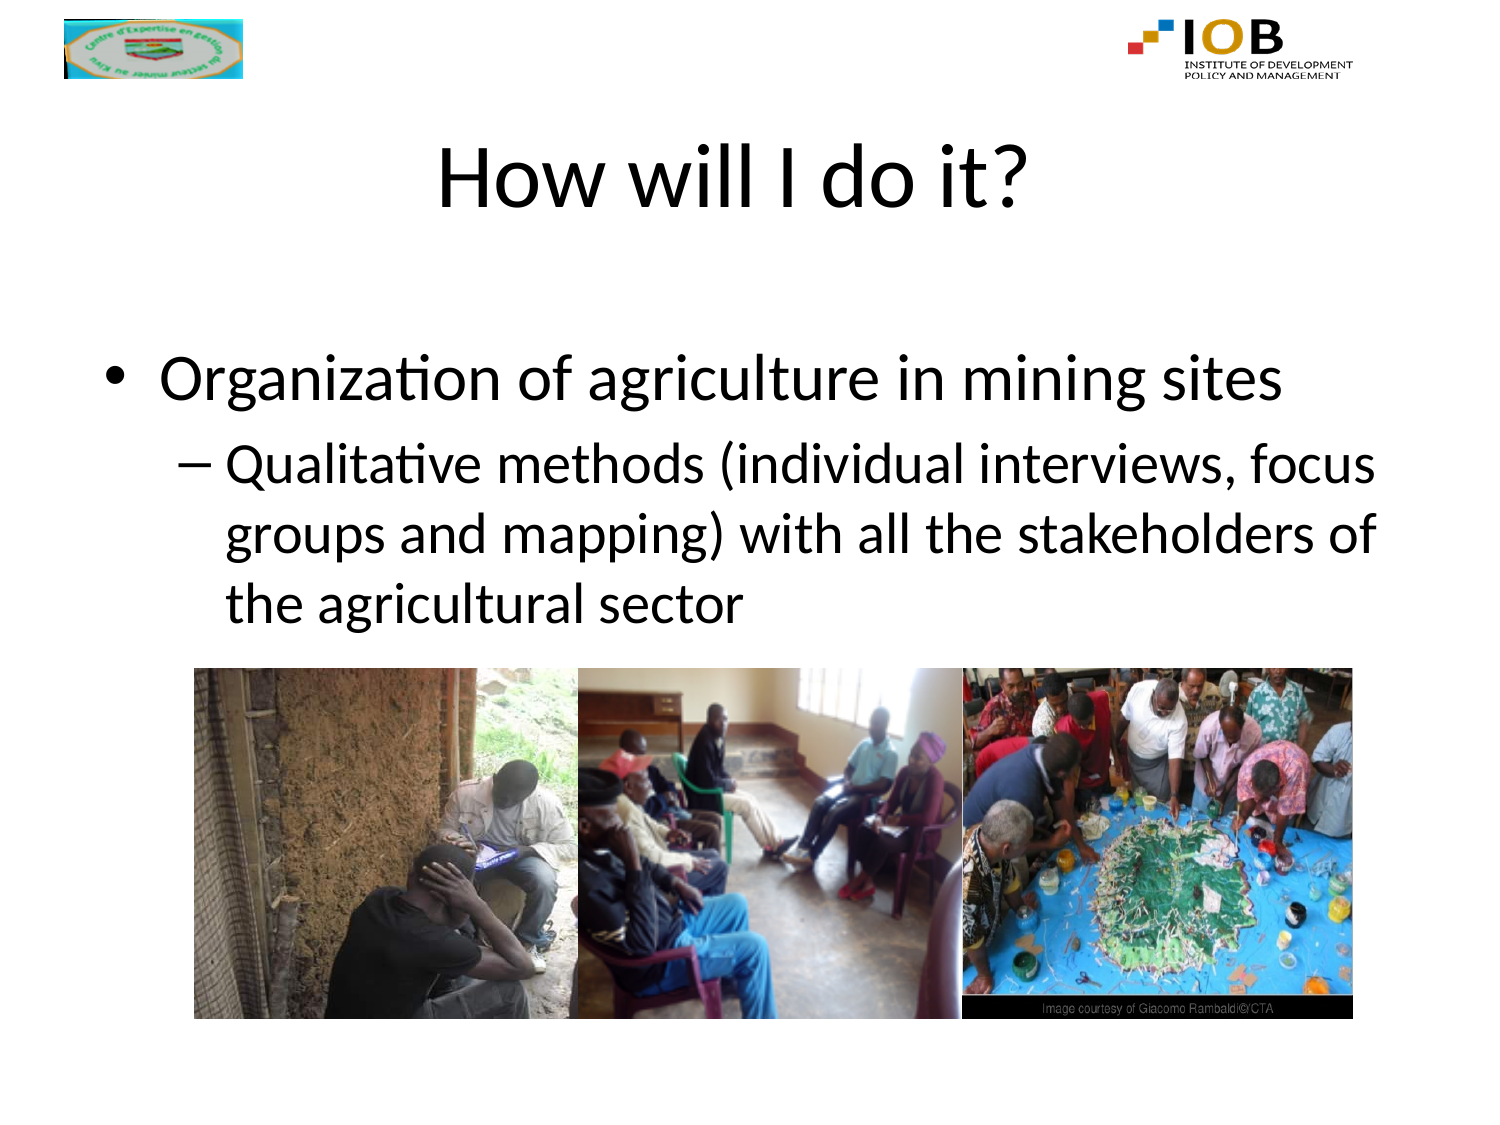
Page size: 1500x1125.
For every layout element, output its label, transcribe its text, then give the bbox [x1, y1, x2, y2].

list Organization of agriculture in mining sites Qualitative methods (individual interviews, focus groups and mapping) with all the stakeholders of the agricultural sector [88, 326, 1439, 1069]
picture [1127, 18, 1354, 79]
picture [64, 18, 243, 79]
title How will I do it? [59, 76, 1410, 265]
picture [194, 668, 1354, 1019]
